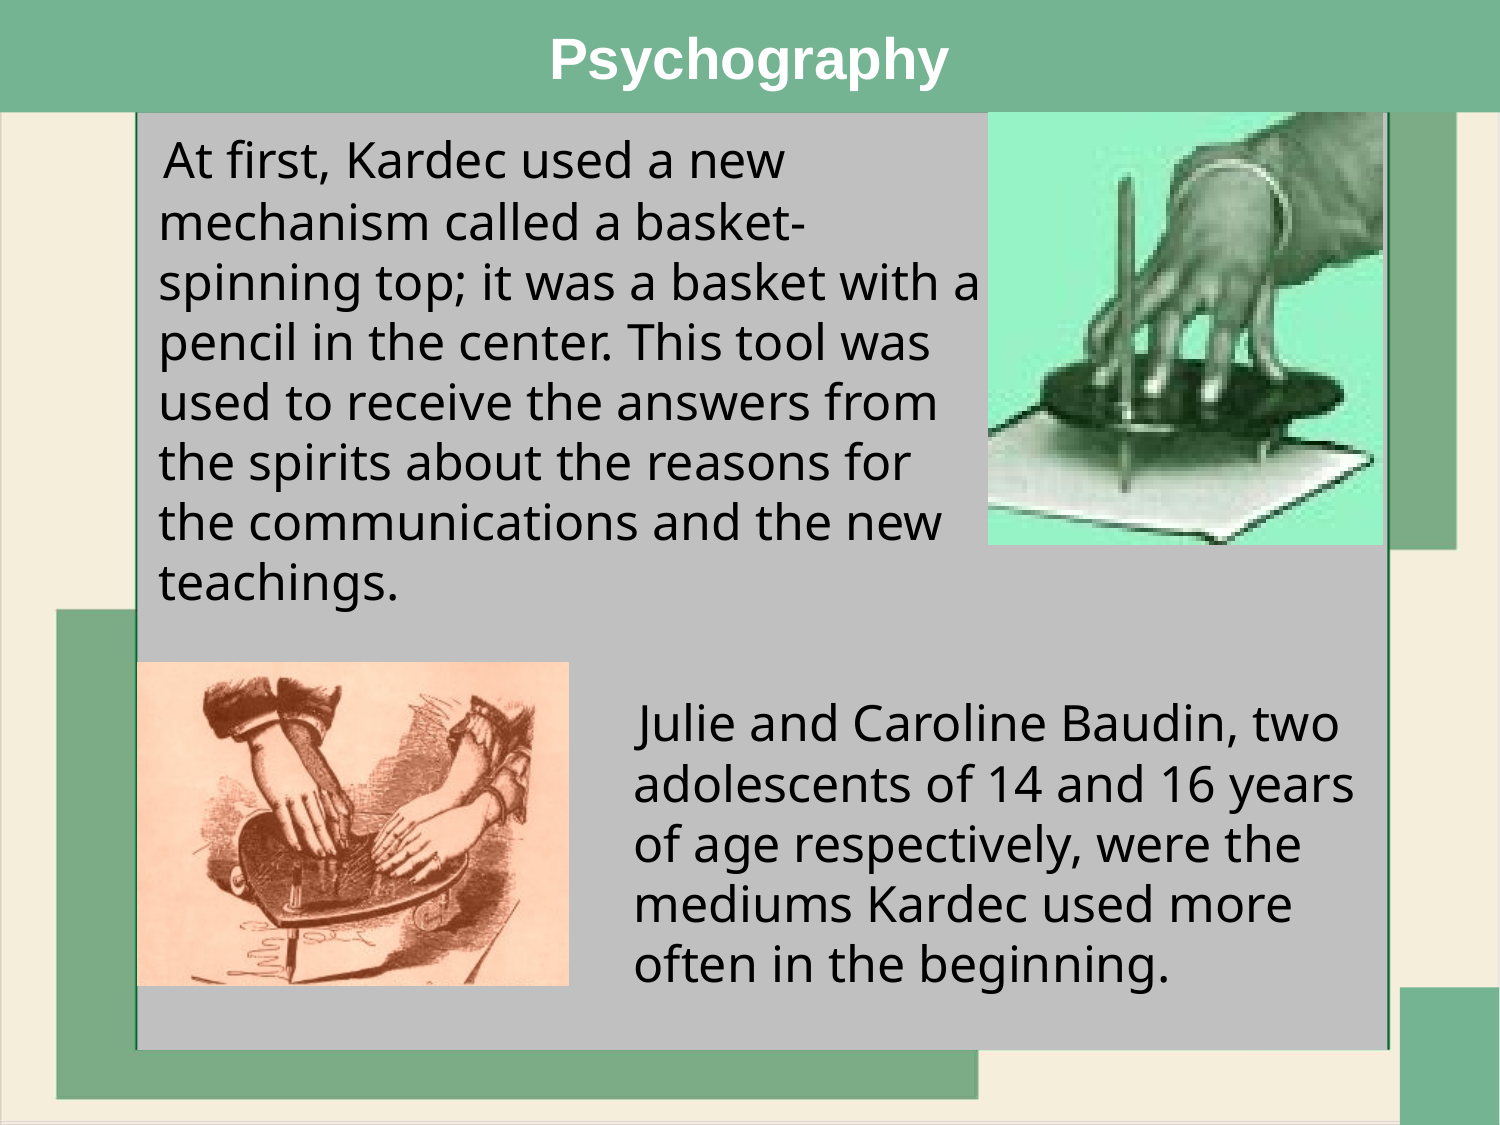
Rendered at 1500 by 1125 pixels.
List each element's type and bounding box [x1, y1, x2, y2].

text_box [137, 662, 1388, 988]
text_box [0, 0, 1500, 1125]
